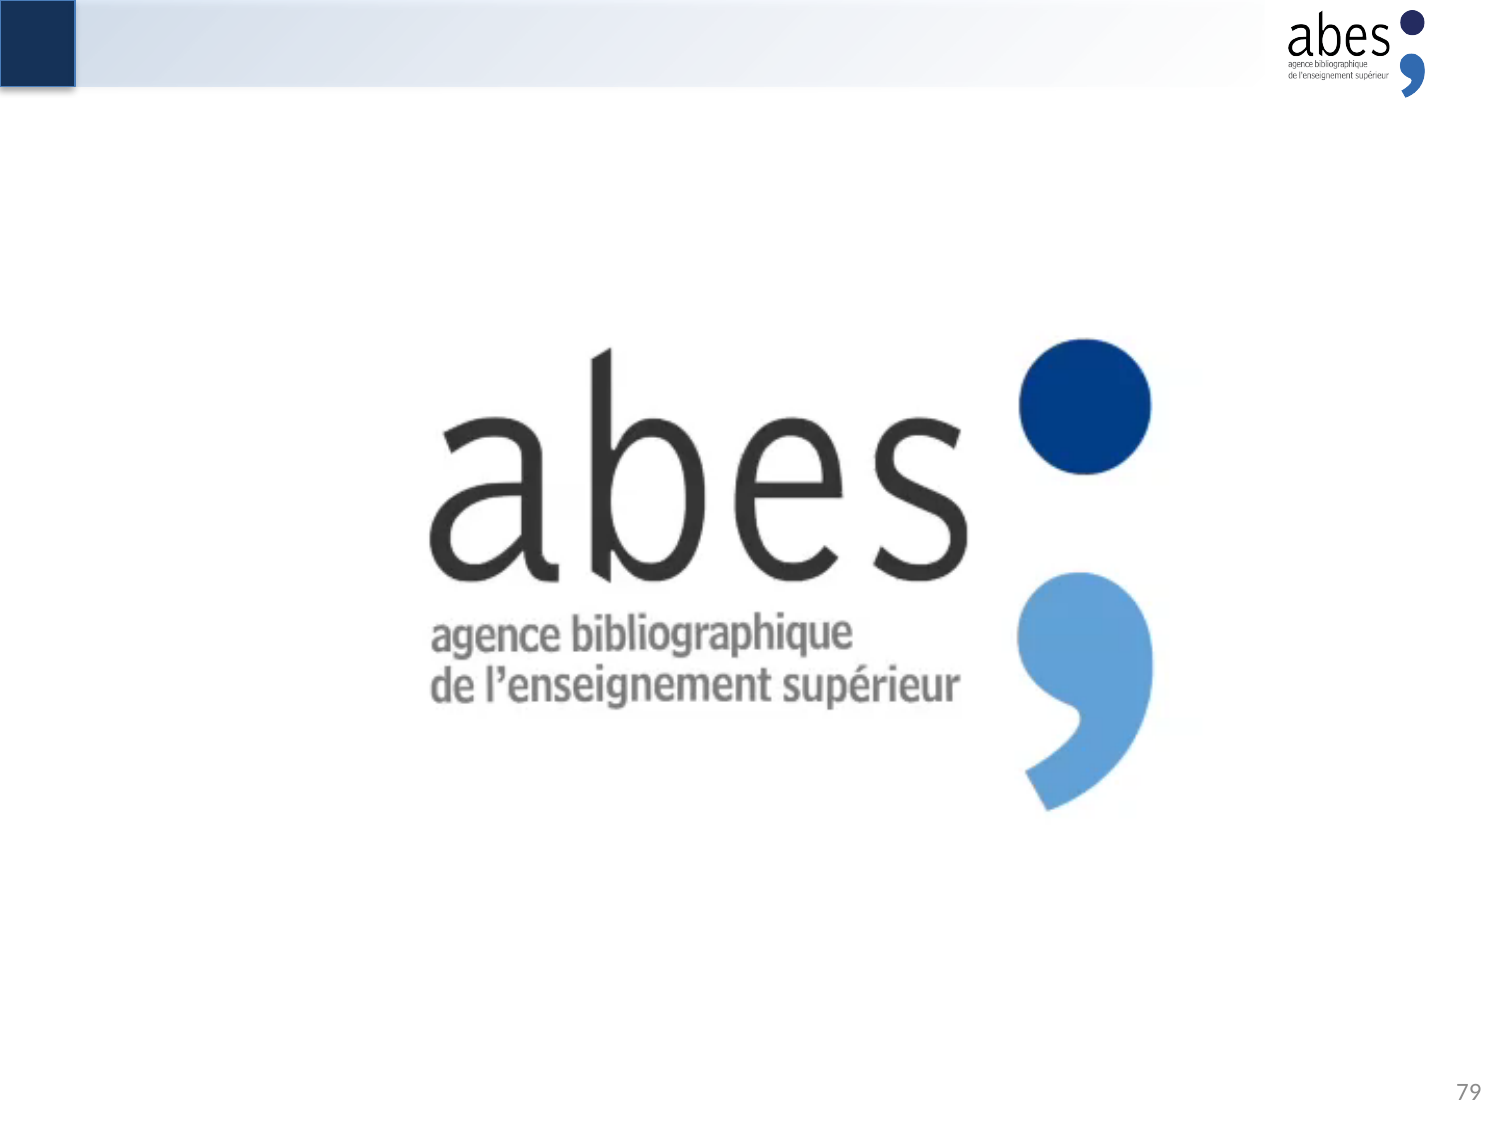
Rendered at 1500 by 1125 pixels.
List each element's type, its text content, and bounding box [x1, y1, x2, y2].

picture [270, 253, 1311, 837]
slide_number 79 [1424, 1060, 1497, 1121]
picture [1288, 10, 1425, 98]
